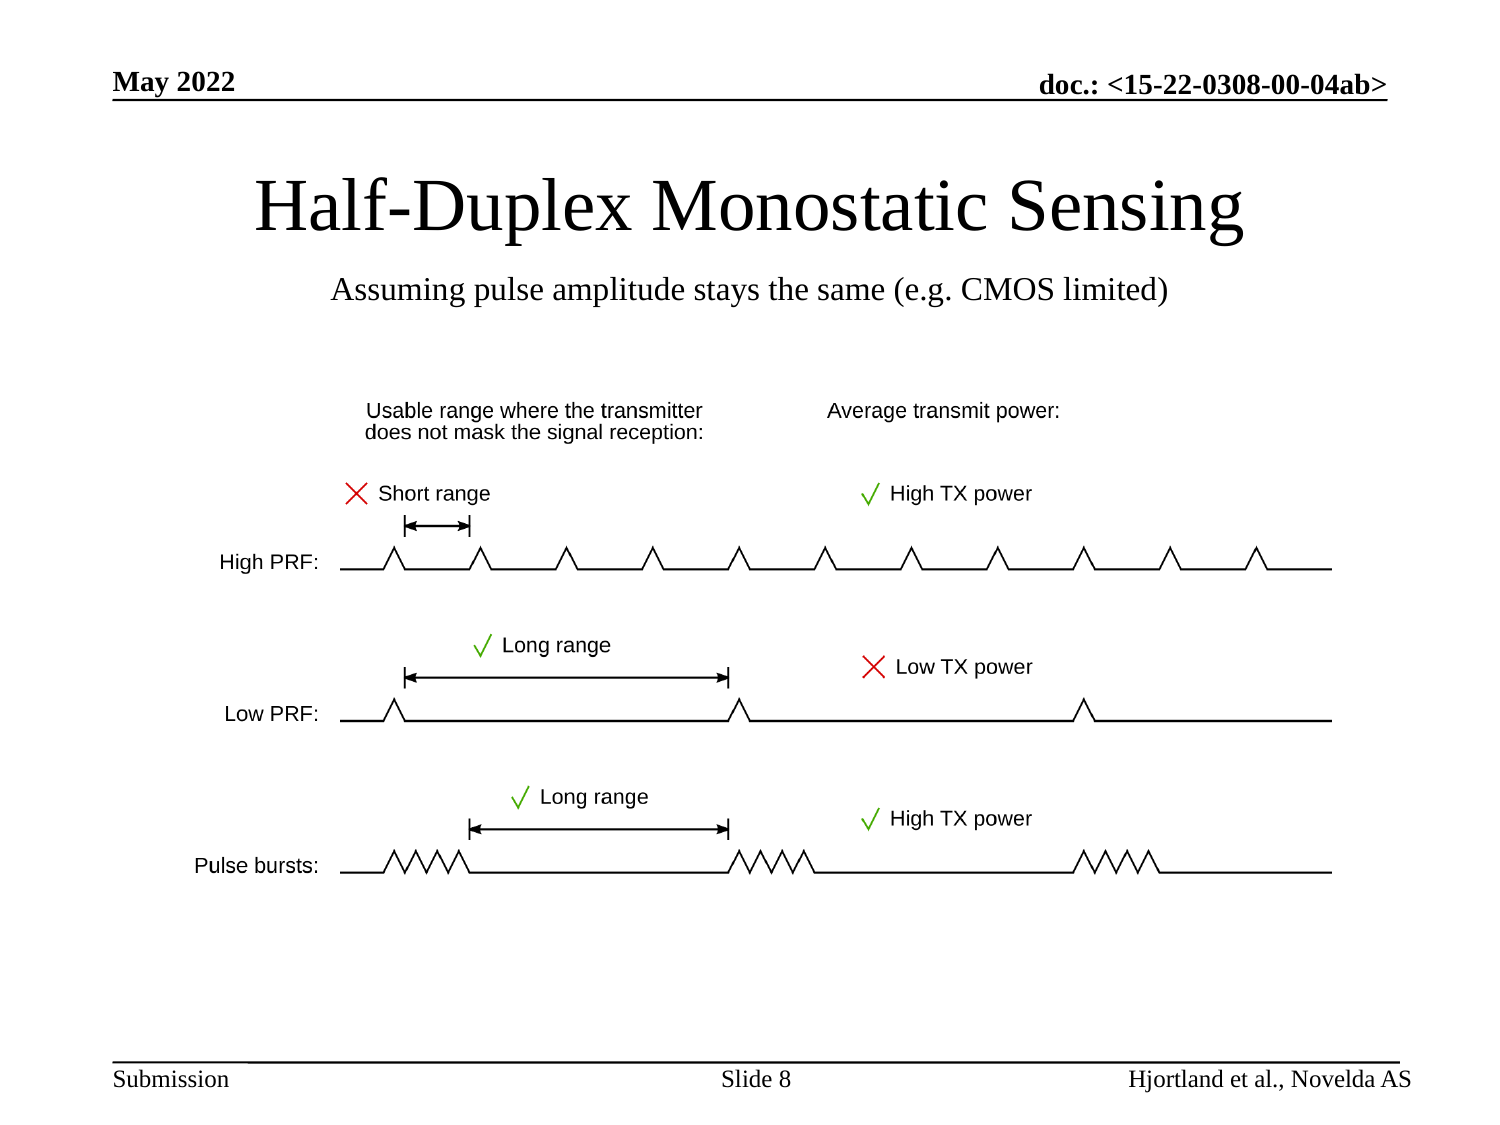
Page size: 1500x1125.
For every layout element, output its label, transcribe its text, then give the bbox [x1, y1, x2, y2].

text_box Assuming pulse amplitude stays the same (e.g. CMOS limited) [119, 259, 1381, 315]
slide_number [112, 62, 375, 98]
picture [146, 373, 1354, 895]
title Half-Duplex Monostatic Sensing [112, 112, 1388, 288]
footer Hjortland et al., Novelda AS [820, 1062, 1413, 1093]
slide_number Slide 8 [712, 1062, 800, 1093]
